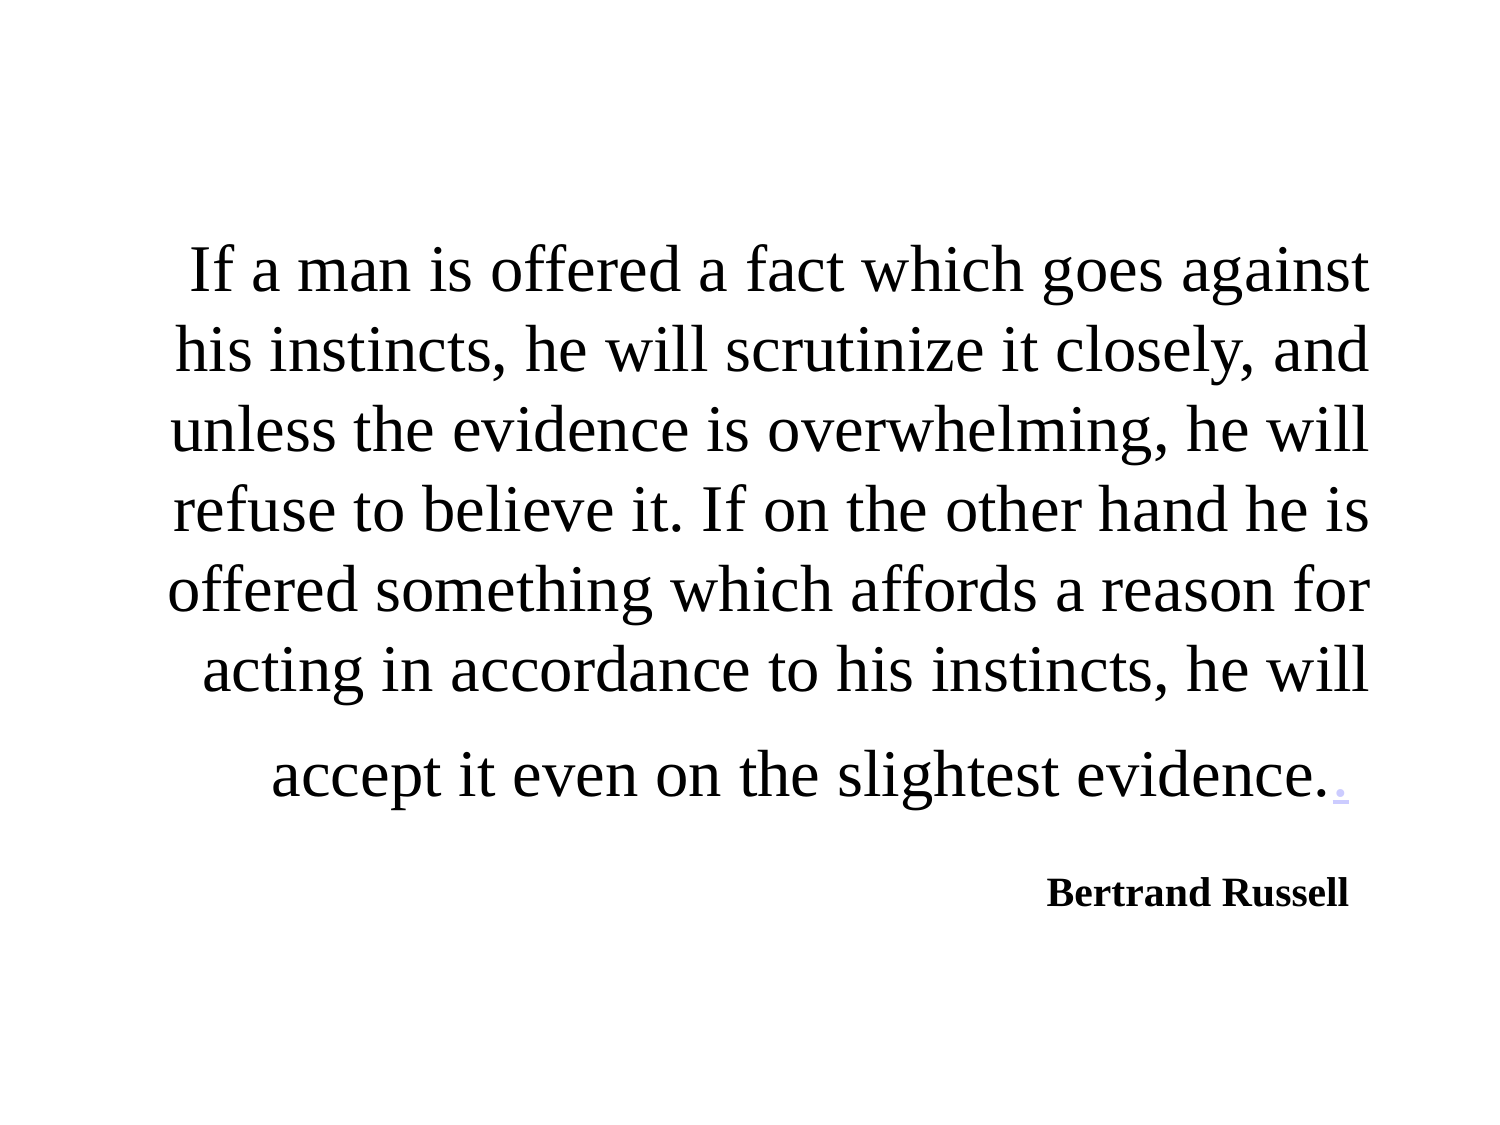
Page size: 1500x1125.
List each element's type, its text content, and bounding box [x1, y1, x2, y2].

title If a man is offered a fact which goes against his instincts, he will scrutinize it closely, and unless the evidence is overwhelming, he will refuse to believe it. If on the other hand he is offered something which affords a reason for acting in accordance to his instincts, he will accept it even on the slightest evidence.. Bertrand Russell [112, 162, 1388, 988]
